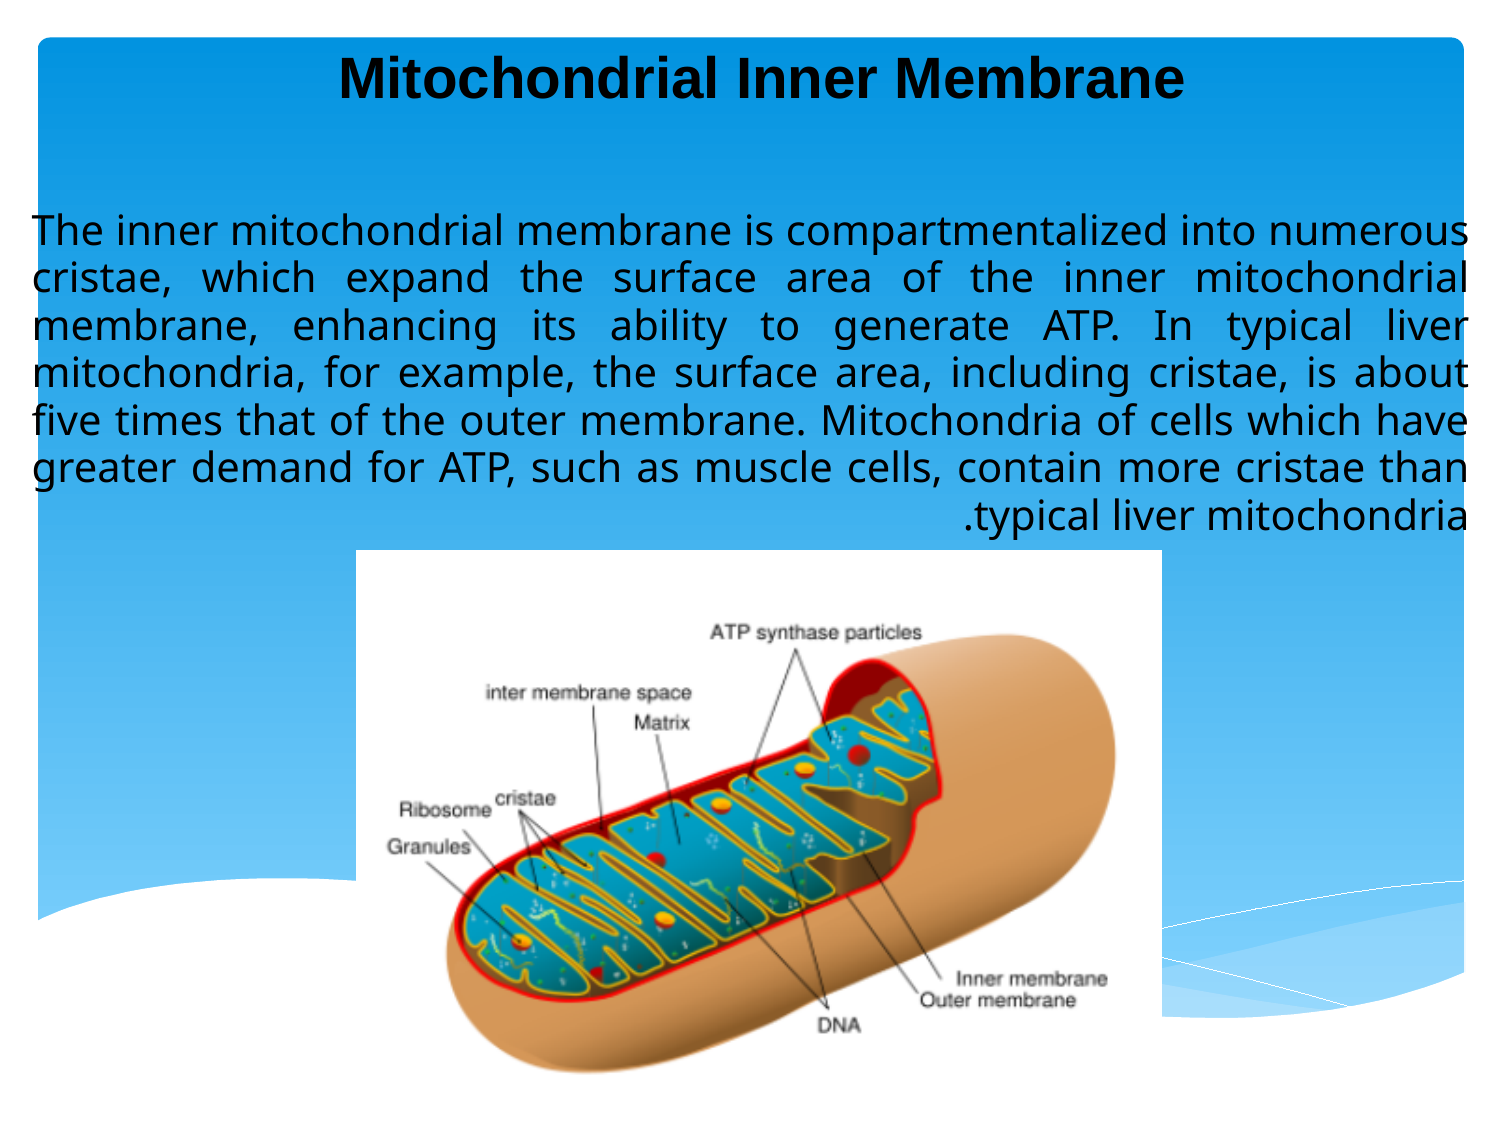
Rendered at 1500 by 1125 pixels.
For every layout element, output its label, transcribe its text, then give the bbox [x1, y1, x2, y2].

text_box The inner mitochondrial membrane is compartmentalized into numerous cristae, which expand the surface area of the inner mitochondrial membrane, enhancing its ability to generate ATP. In typical liver mitochondria, for example, the surface area, including cristae, is about five times that of the outer membrane. Mitochondria of cells which have greater demand for ATP, such as muscle cells, contain more cristae than typical liver mitochondria. [31, 207, 1470, 540]
text_box Mitochondrial Inner Membrane [131, 45, 1394, 112]
picture [356, 550, 1162, 1125]
